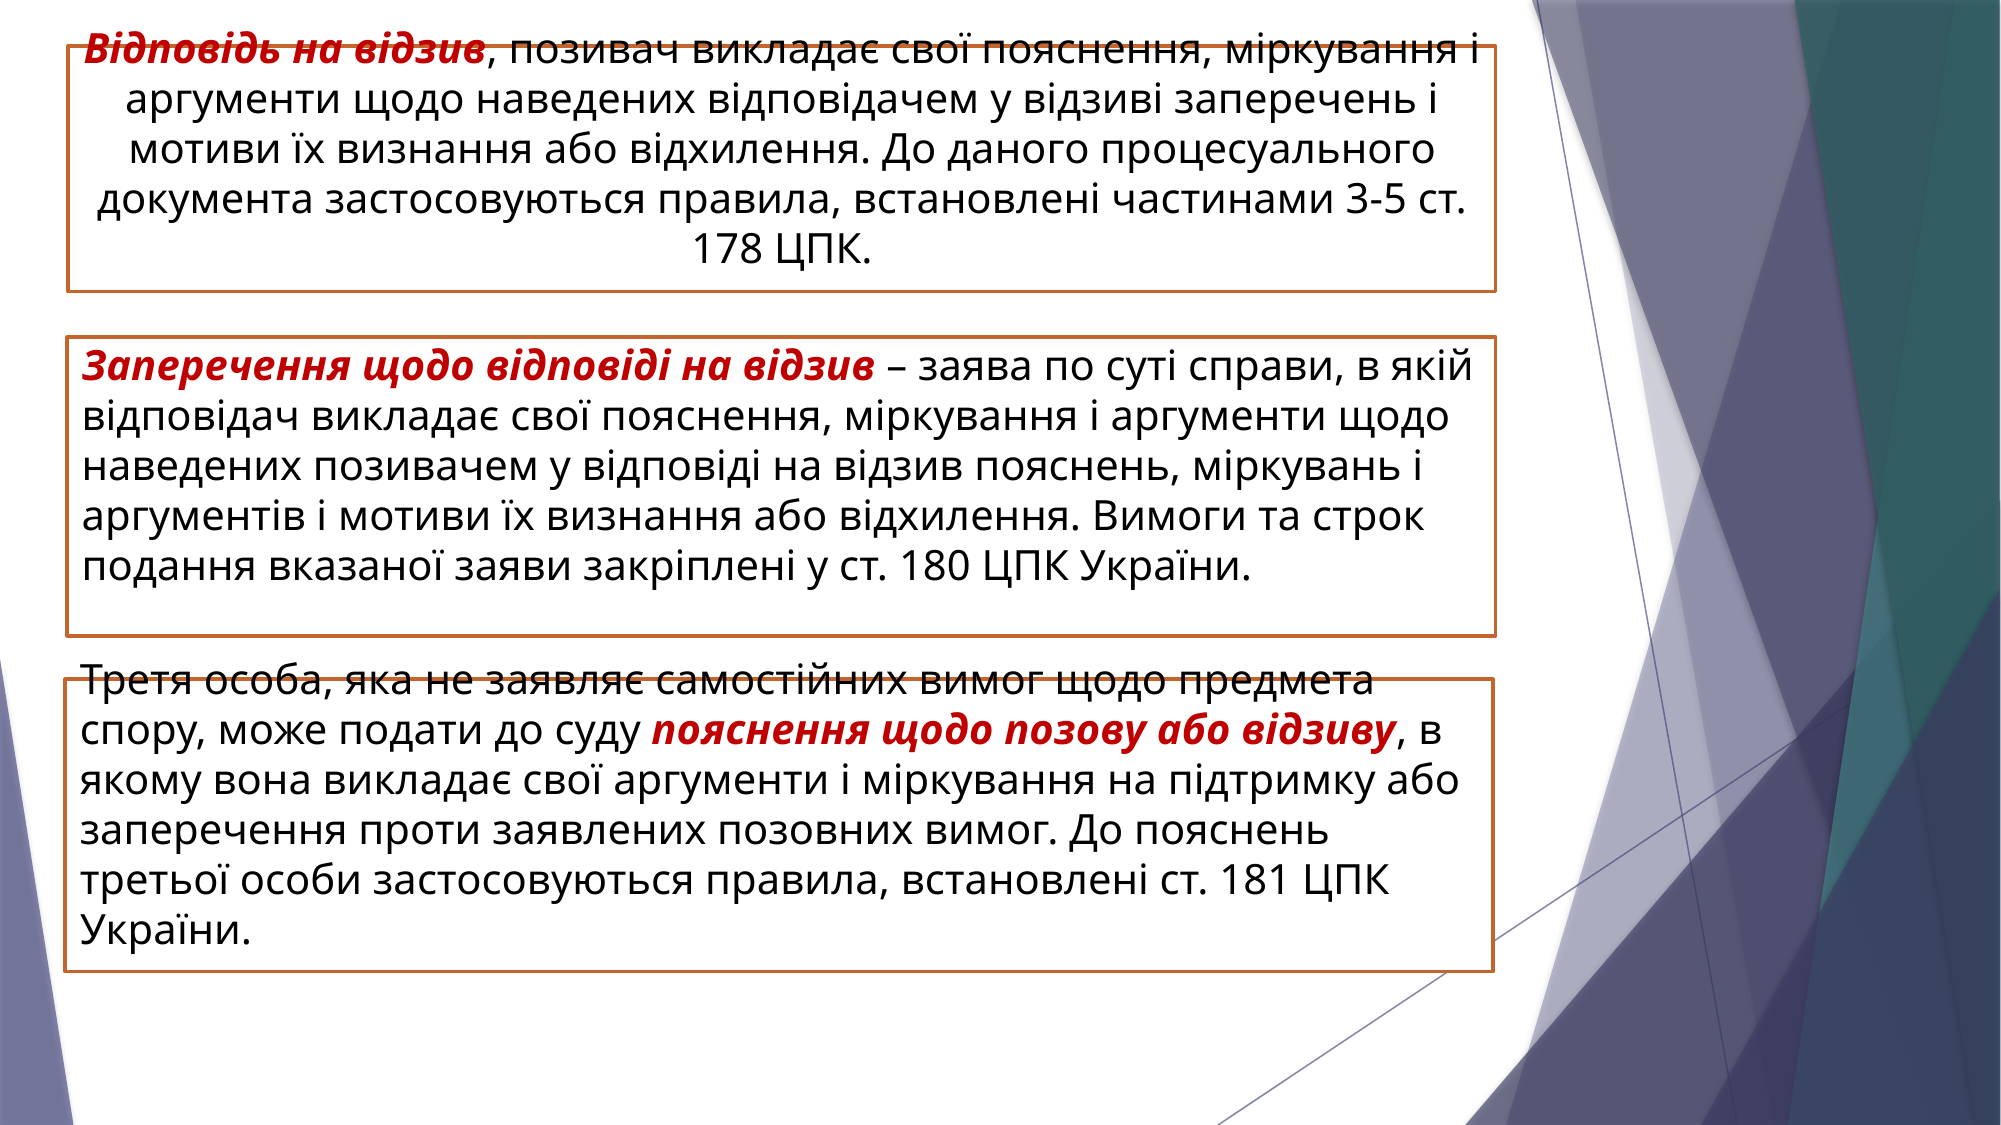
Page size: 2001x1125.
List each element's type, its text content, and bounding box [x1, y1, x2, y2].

text_box Третя особа, яка не заявляє самостійних вимог щодо предмета спору, може подати до суду пояснення щодо позову або відзиву, в якому вона викладає свої аргументи і міркування на підтримку або заперечення проти заявлених позовних вимог. До пояснень третьої особи застосовуються правила, встановлені ст. 181 ЦПК України. [63, 677, 1495, 973]
text_box Відповідь на відзив, позивач викладає свої пояснення, міркування і аргументи щодо наведених відповідачем у відзиві заперечень і мотиви їх визнання або відхилення. До даного процесуального документа застосовуються правила, встановлені частинами 3-5 ст. 178 ЦПК. [66, 44, 1497, 293]
text_box Заперечення щодо відповіді на відзив – заява по суті справи, в якій відповідач викладає свої пояснення, міркування і аргументи щодо наведених позивачем у відповіді на відзив пояснень, міркувань і аргументів і мотиви їх визнання або відхилення. Вимоги та строк подання вказаної заяви закріплені у ст. 180 ЦПК України. [65, 335, 1497, 638]
